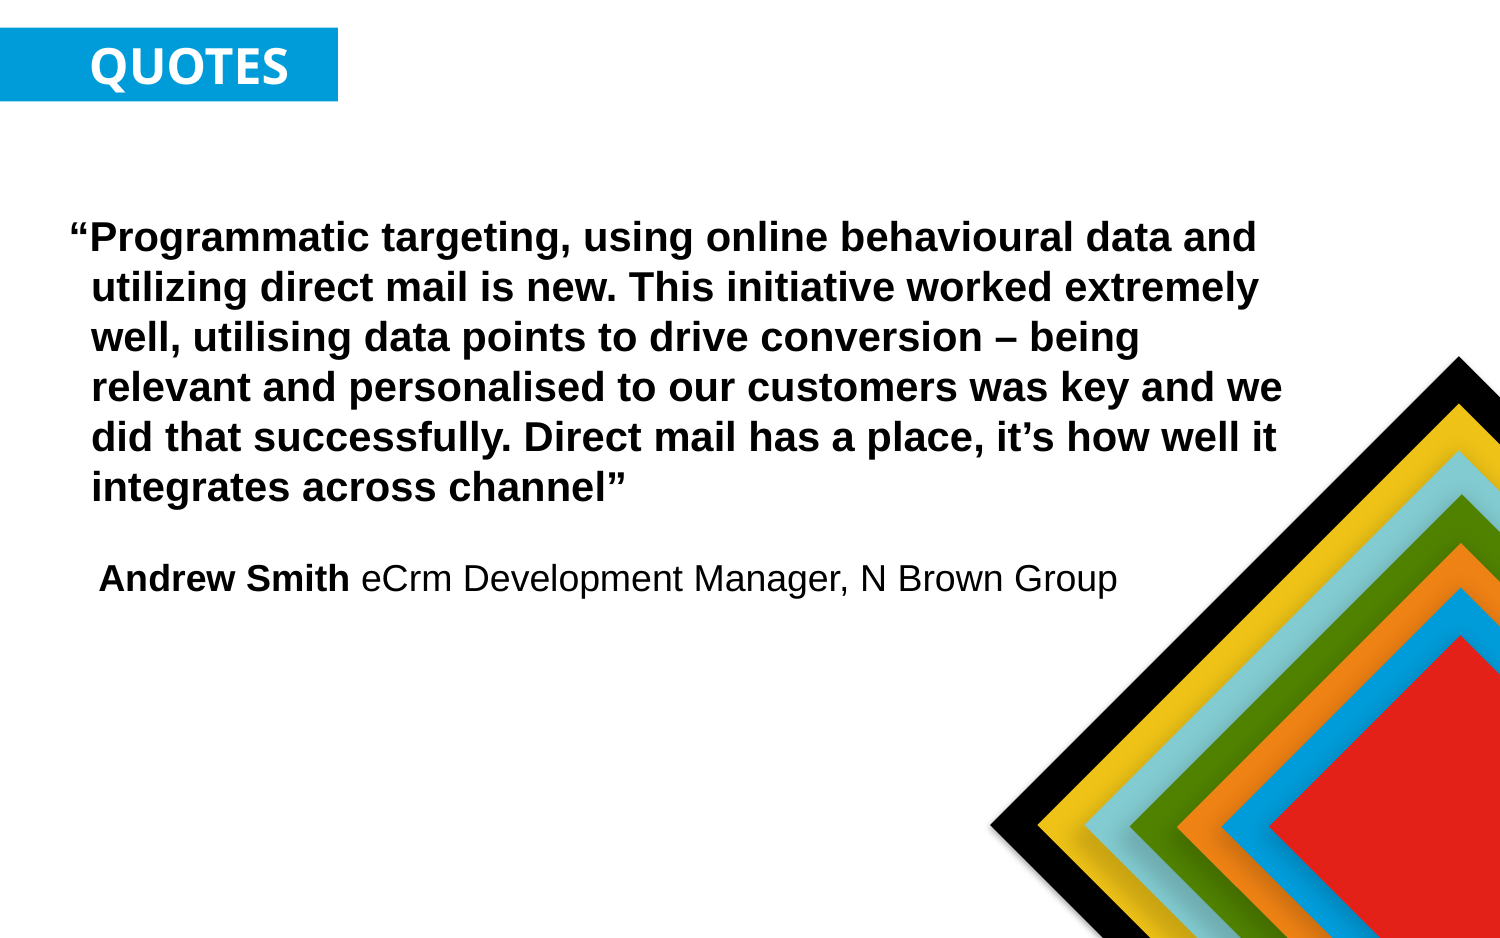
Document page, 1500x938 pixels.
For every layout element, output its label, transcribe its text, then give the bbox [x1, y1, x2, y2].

text_box Andrew Smith eCrm Development Manager, N Brown Group [83, 546, 1134, 606]
text_box “Programmatic targeting, using online behavioural data and utilizing direct mail is new. This initiative worked extremely well, utilising data points to drive conversion – being relevant and personalised to our customers was key and we did that successfully. Direct mail has a place, it’s how well it integrates across channel” [55, 203, 1309, 487]
list QUOTES [0, 27, 338, 102]
